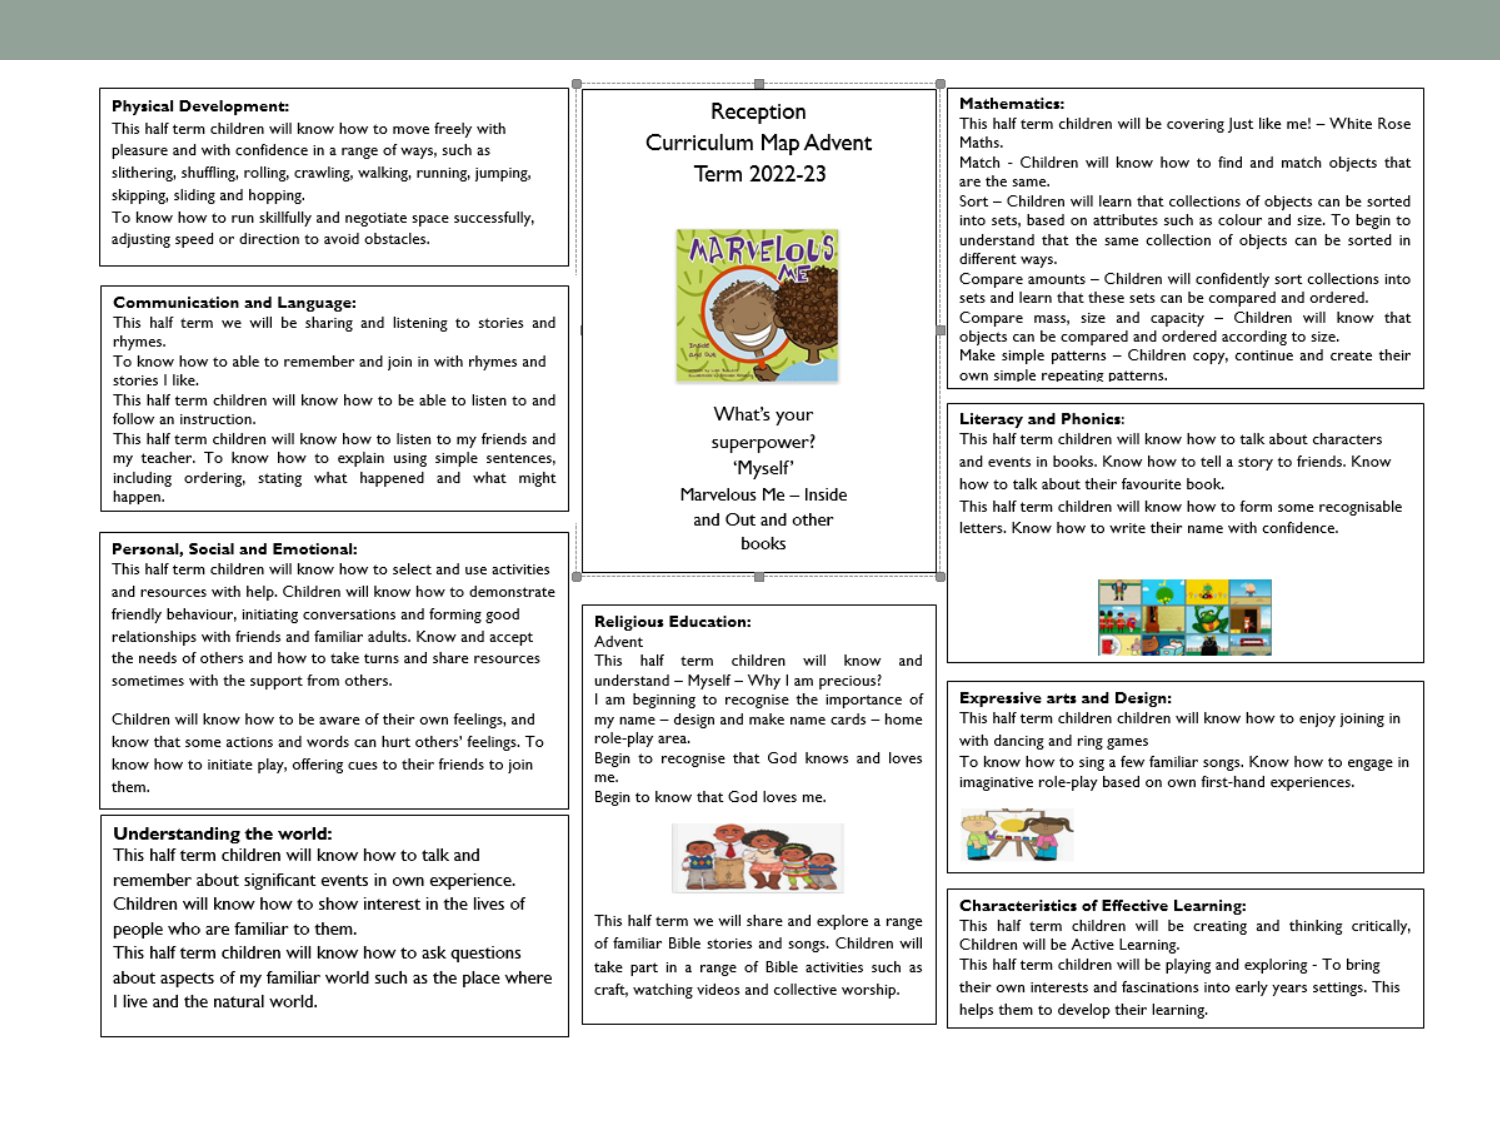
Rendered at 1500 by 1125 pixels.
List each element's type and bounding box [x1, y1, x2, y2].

picture [67, 79, 1433, 1046]
